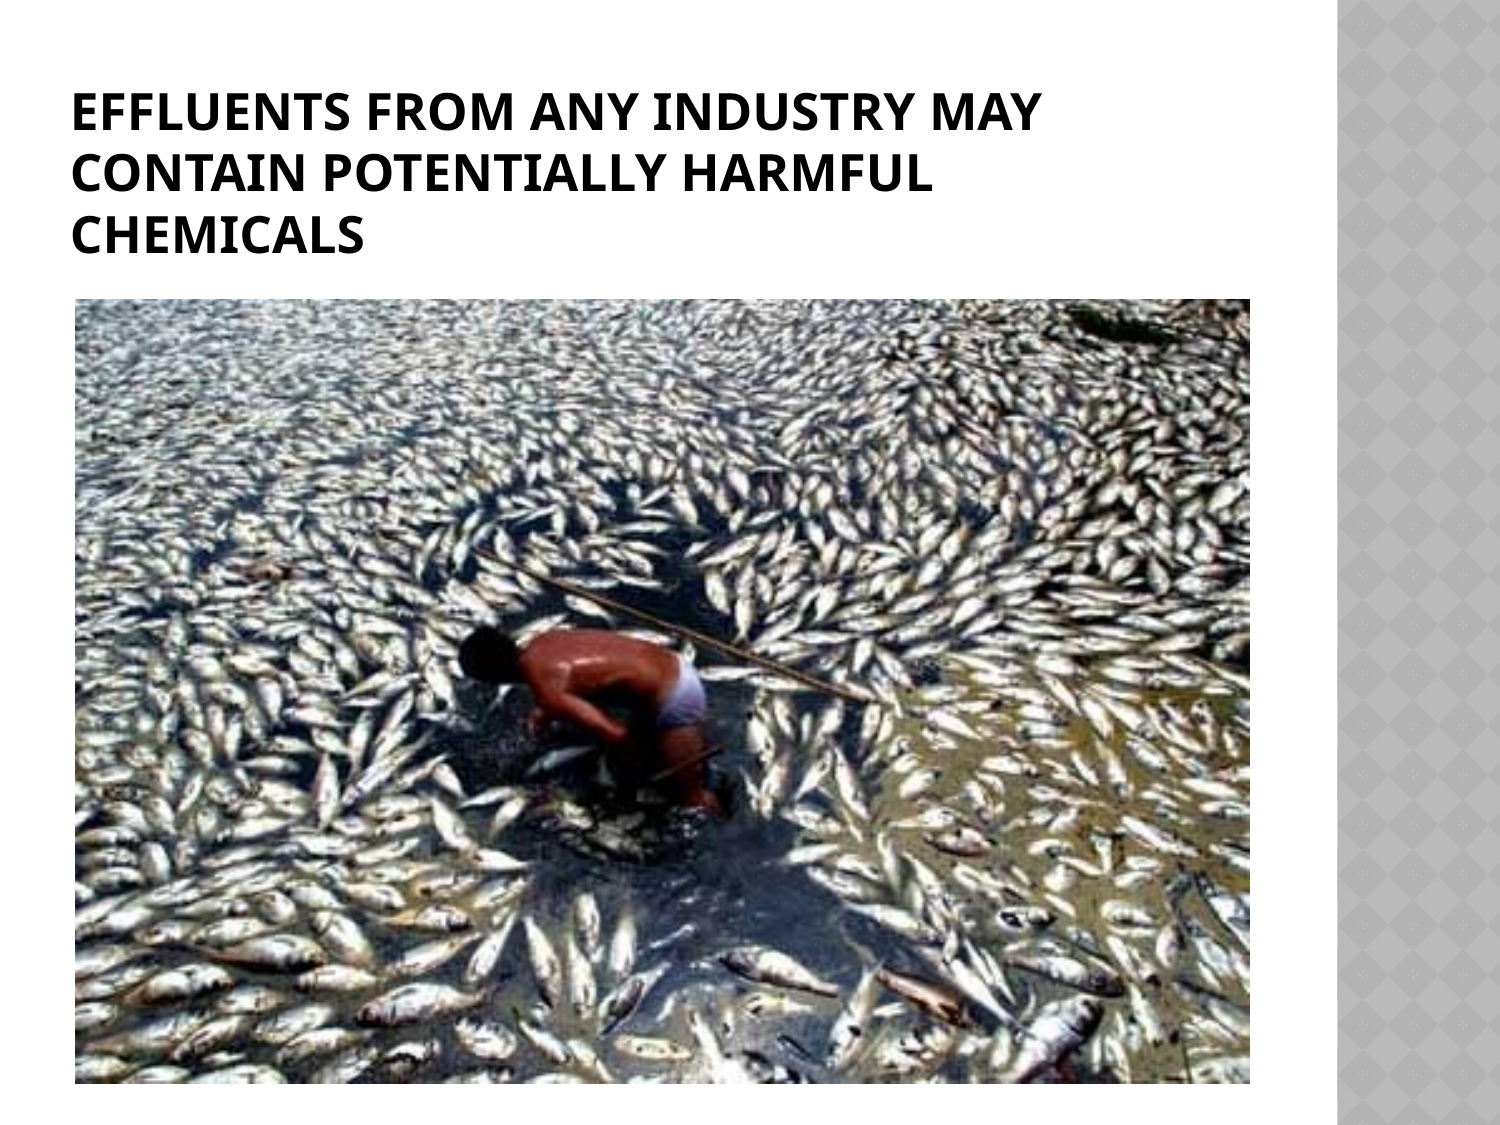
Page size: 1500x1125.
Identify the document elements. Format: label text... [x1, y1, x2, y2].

picture [74, 299, 1251, 1084]
title Effluents from any industry may contain potentially harmful chemicals [62, 76, 1250, 264]
